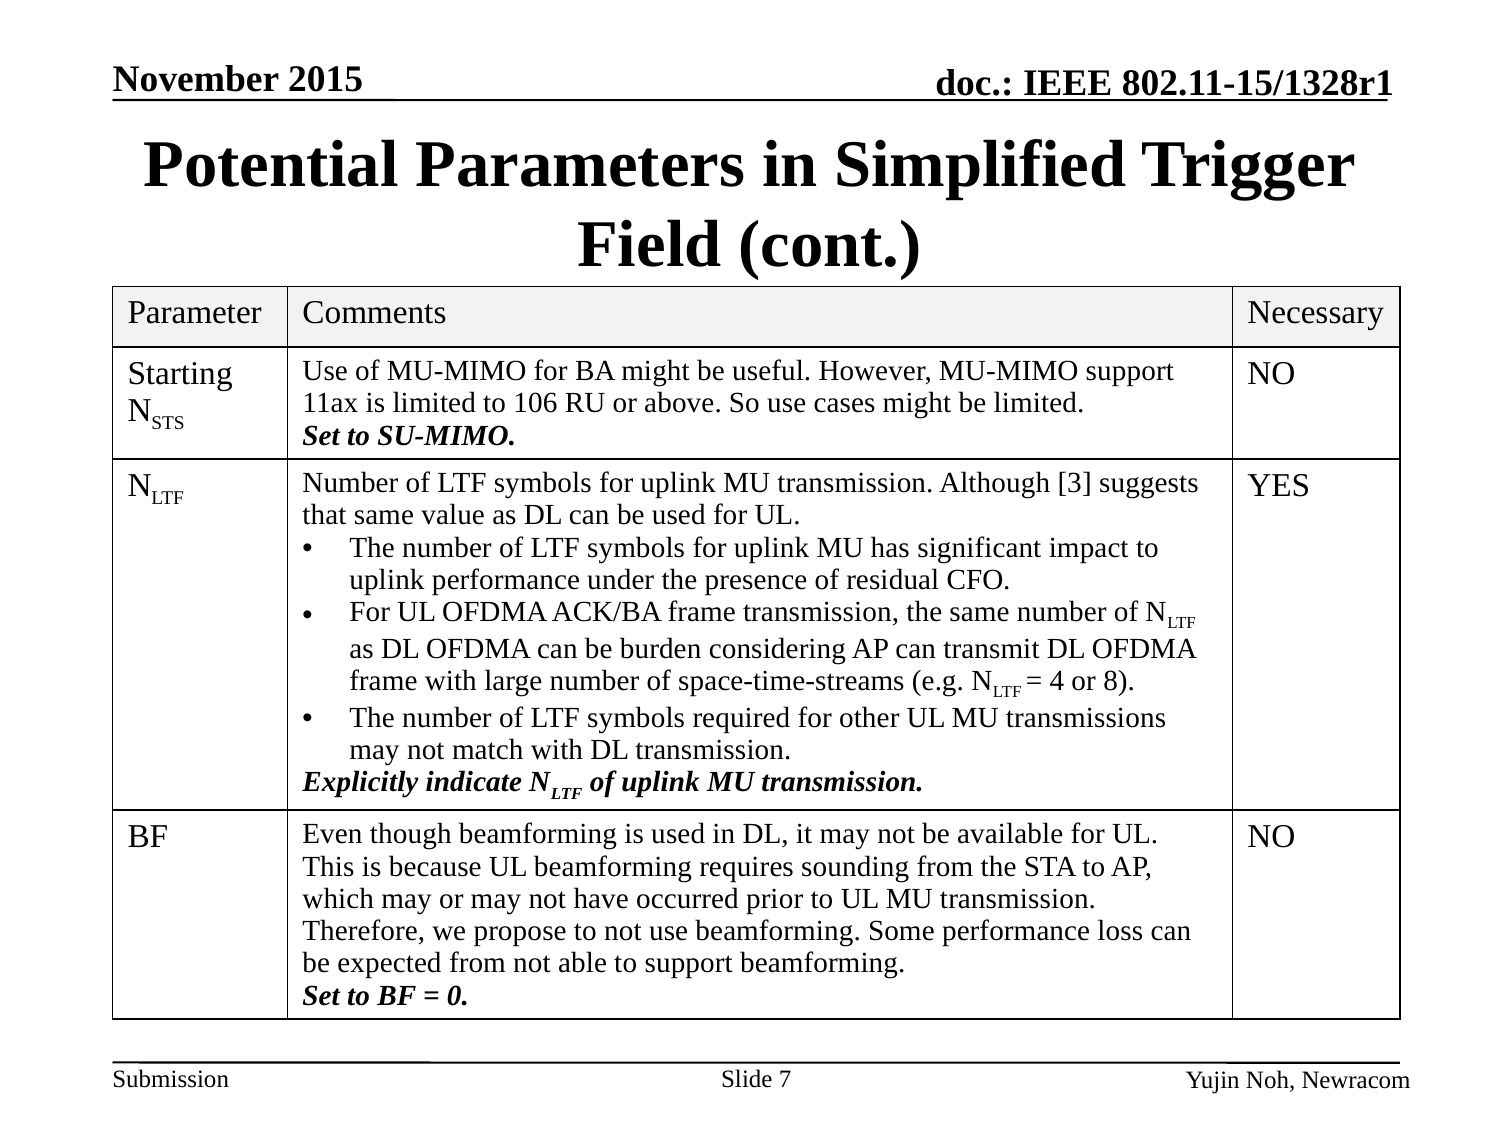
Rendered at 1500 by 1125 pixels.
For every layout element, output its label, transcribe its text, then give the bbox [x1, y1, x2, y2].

table_cell NO [1233, 811, 1399, 1018]
table_cell Starting NSTS [113, 348, 287, 458]
table_cell BF [113, 811, 287, 1018]
table_header Comments [288, 287, 1232, 346]
table_cell YES [1233, 460, 1399, 809]
slide_number Slide 7 [712, 1061, 800, 1123]
table_cell Even though beamforming is used in DL, it may not be available for UL. This is because UL beamforming requires sounding from the STA to AP, which may or may not have occurred prior to UL MU transmission. Therefore, we propose to not use beamforming. Some performance loss can be expected from not able to support beamforming. Set to BF = 0. [288, 811, 1232, 1018]
table_header Parameter [113, 287, 287, 346]
table_cell Use of MU-MIMO for BA might be useful. However, MU-MIMO support 11ax is limited to 106 RU or above. So use cases might be limited. Set to SU-MIMO. [288, 348, 1232, 458]
table_cell NLTF [113, 460, 287, 809]
table_header Necessary [1233, 287, 1399, 346]
table_cell NO [1233, 348, 1399, 458]
title Potential Parameters in Simplified Trigger Field (cont.) [112, 112, 1388, 286]
table_cell Number of LTF symbols for uplink MU transmission. Although [3] suggests that same value as DL can be used for UL. The number of LTF symbols for uplink MU has significant impact to uplink performance under the presence of residual CFO. For UL OFDMA ACK/BA frame transmission, the same number of NLTF as DL OFDMA can be burden considering AP can transmit DL OFDMA frame with large number of space-time-streams (e.g. NLTF = 4 or 8). The number of LTF symbols required for other UL MU transmissions may not match with DL transmission. Explicitly indicate NLTF of uplink MU transmission. [288, 460, 1232, 809]
